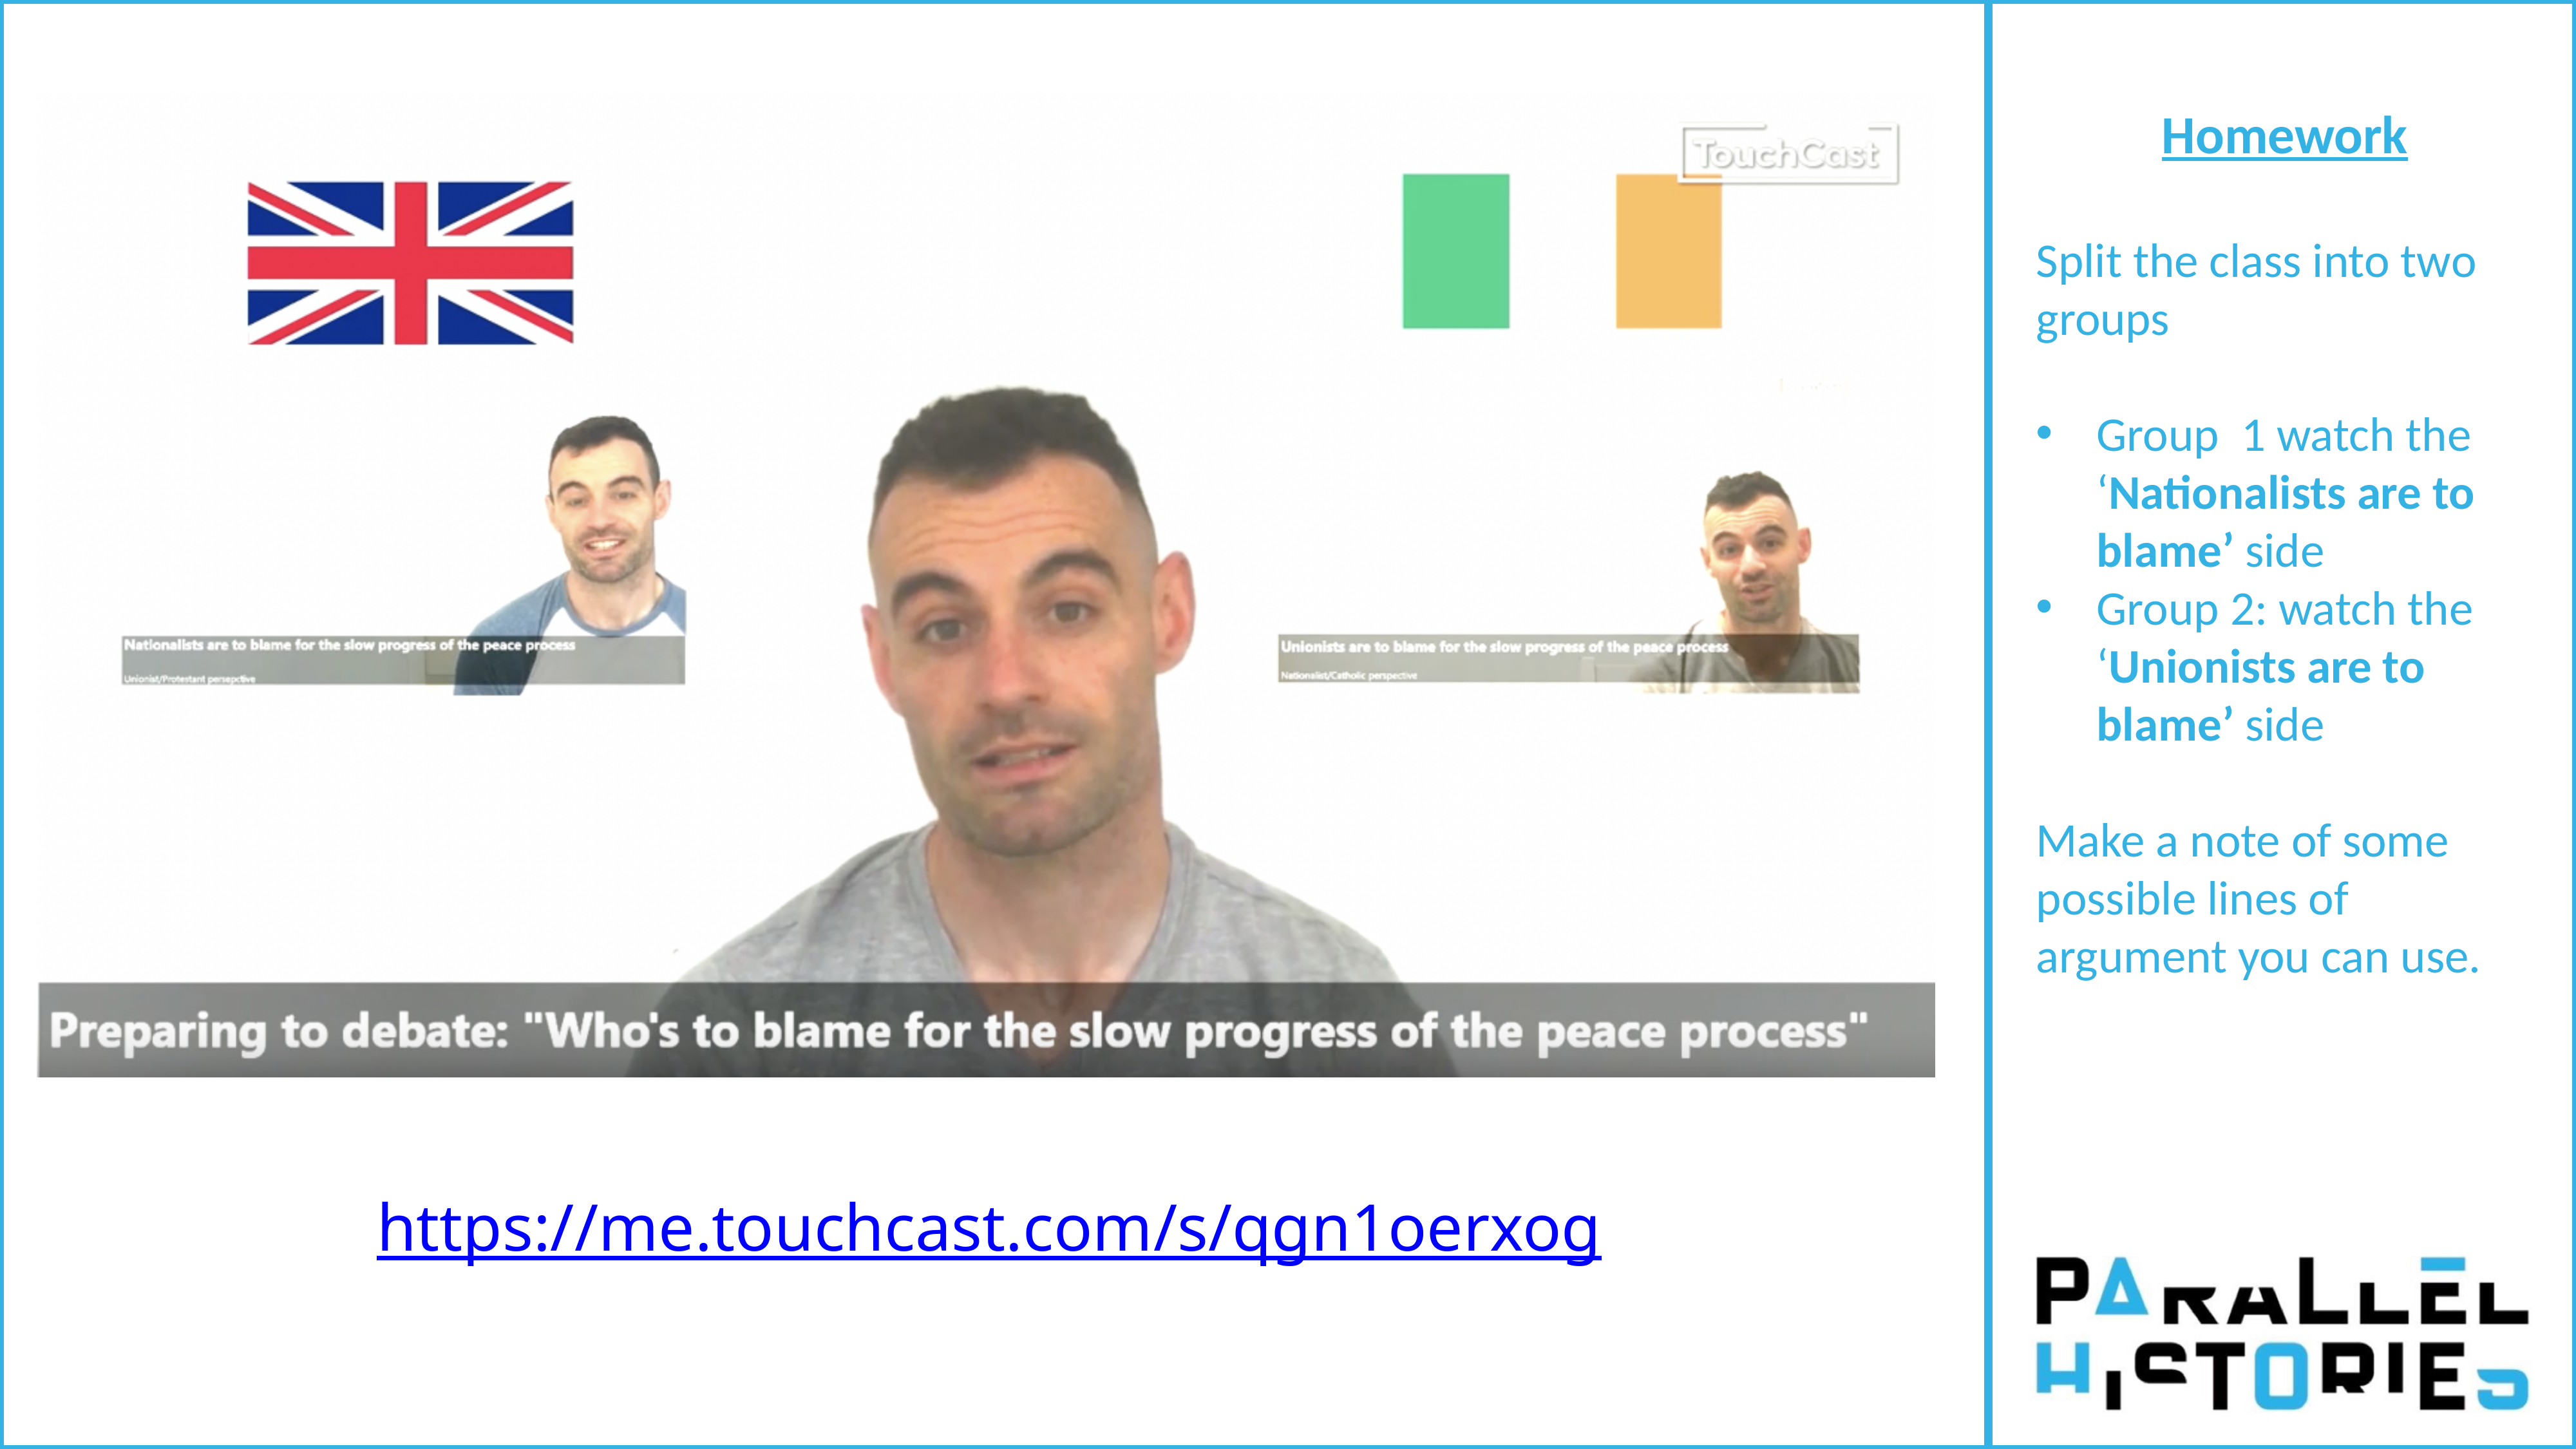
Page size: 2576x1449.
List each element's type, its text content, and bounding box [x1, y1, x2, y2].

picture [2018, 1239, 2546, 1431]
text_box https://me.touchcast.com/s/qgn1oerxog [37, 1183, 1941, 1272]
text_box Homework Split the class into two groups Group 1 watch the ‘Nationalists are to blame’ side Group 2: watch the ‘Unionists are to blame’ side Make a note of some possible lines of argument you can use. [2031, 95, 2539, 988]
picture [37, 90, 1935, 1078]
